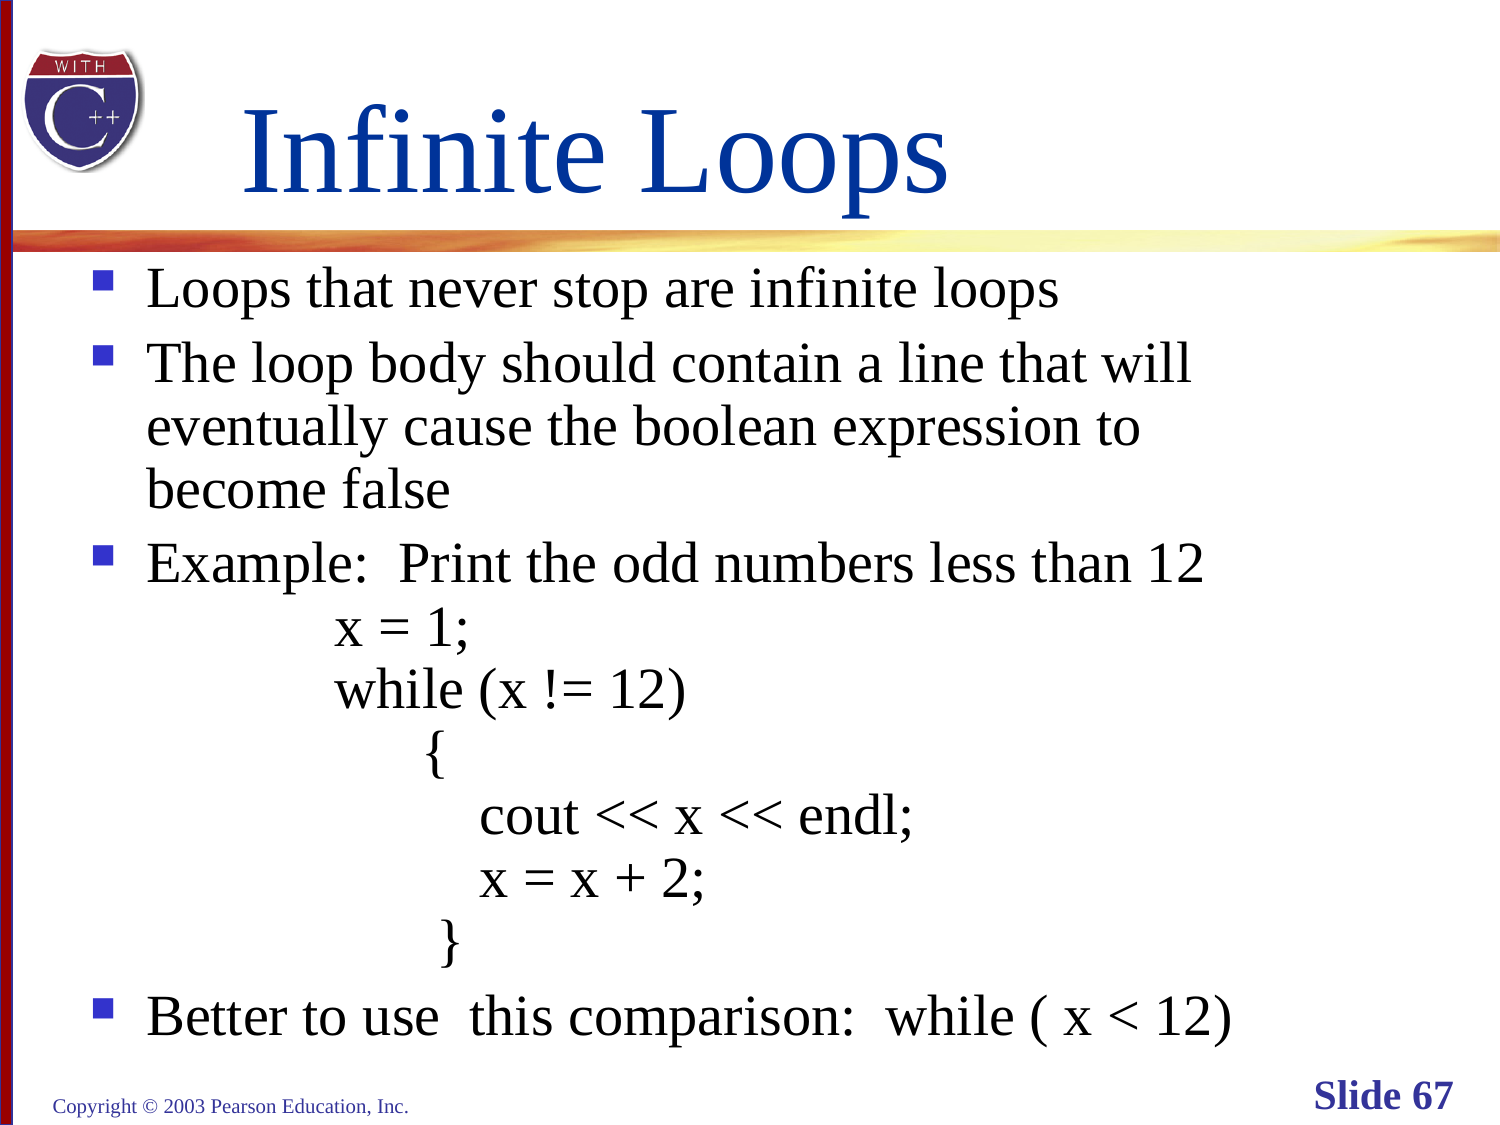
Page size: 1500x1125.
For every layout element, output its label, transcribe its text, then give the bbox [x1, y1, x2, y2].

footer Copyright © 2003 Pearson Education, Inc. [37, 1050, 1156, 1125]
list Loops that never stop are infinite loops The loop body should contain a line that will eventually cause the boolean expression to become false Example: Print the odd numbers less than 12 x = 1; while (x != 12) { cout << x << endl; x = x + 2; } Better to use this comparison: while ( x < 12) [75, 249, 1461, 1069]
picture [13, 230, 1500, 252]
slide_number Slide 67 [1156, 1050, 1469, 1125]
picture [21, 46, 145, 173]
title Infinite Loops [225, 12, 1488, 225]
